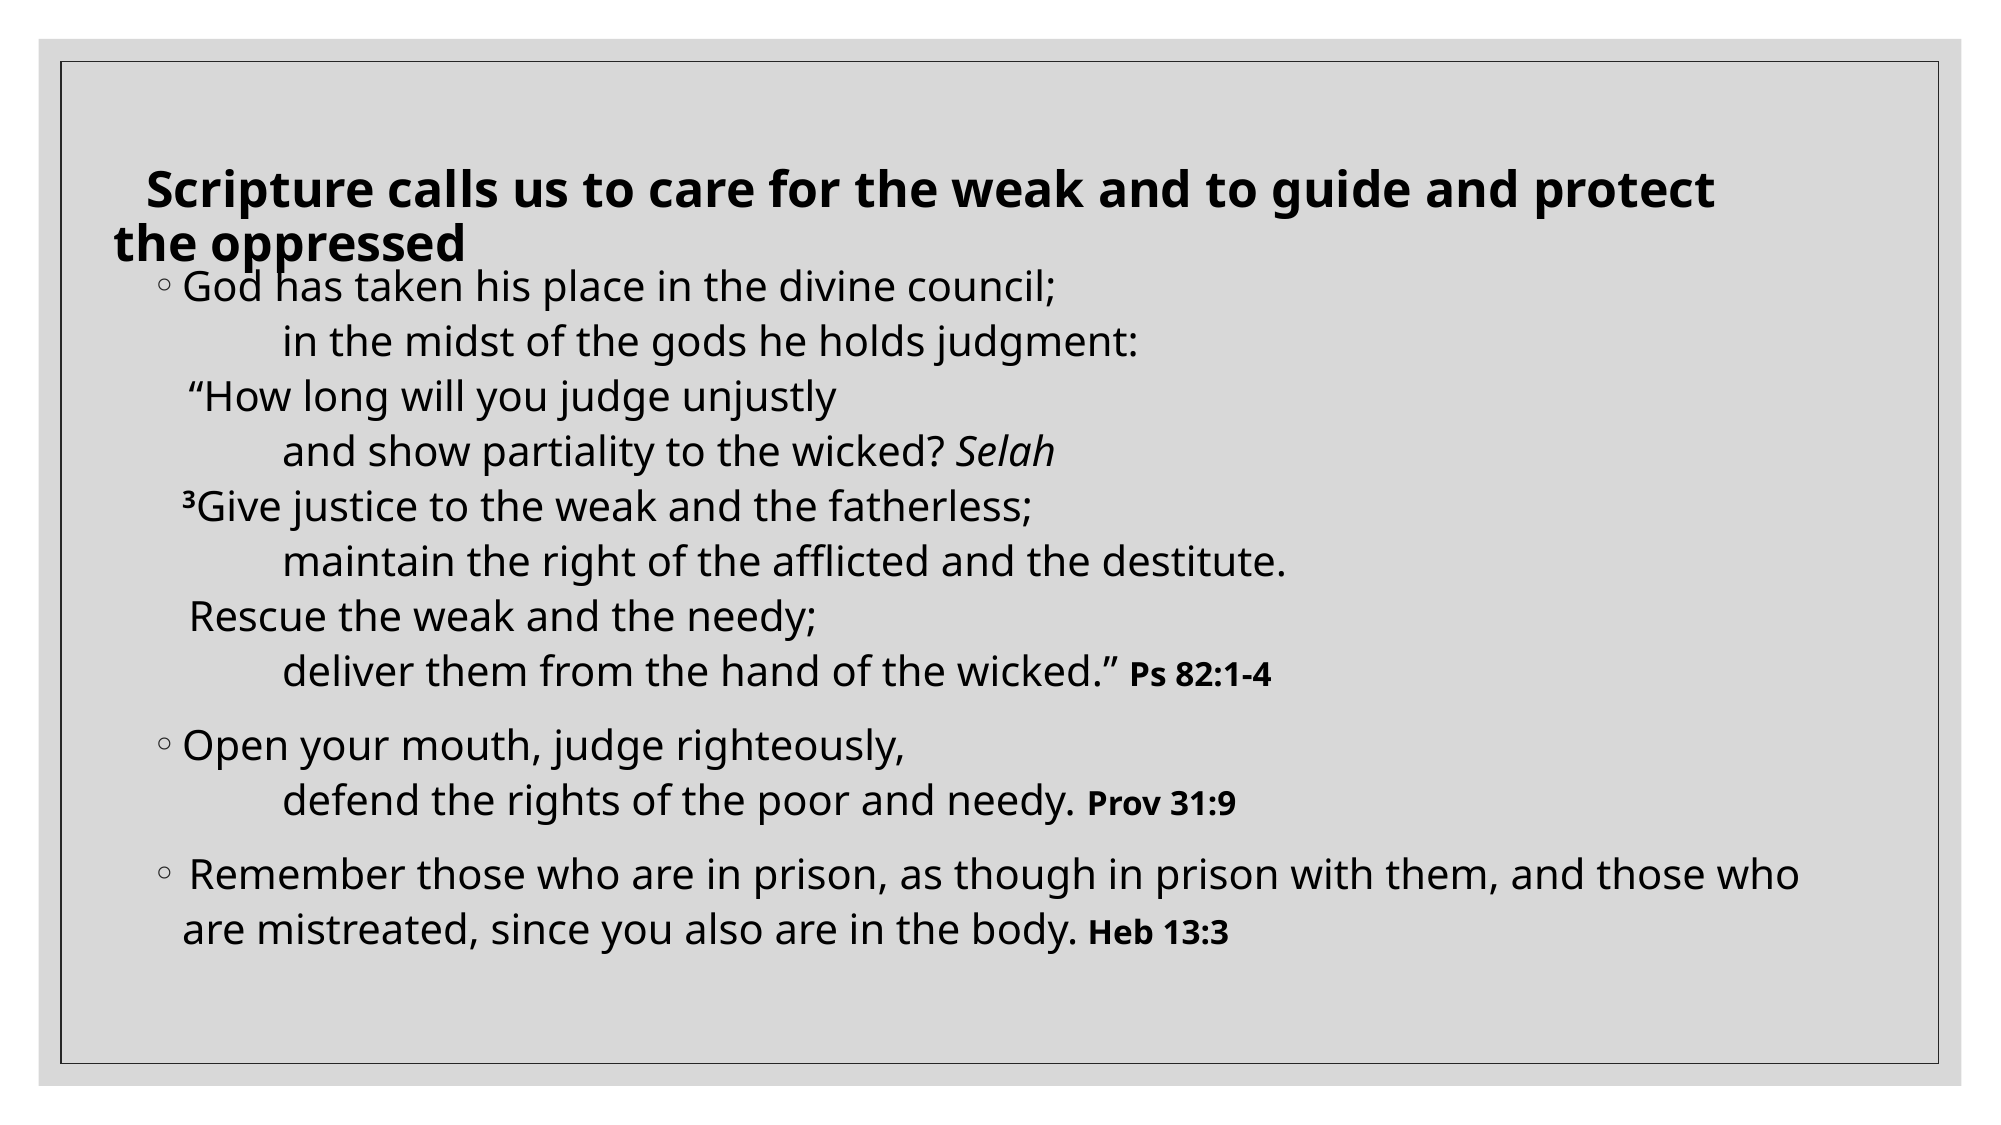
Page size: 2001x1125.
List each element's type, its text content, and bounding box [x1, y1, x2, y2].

title Scripture calls us to care for the weak and to guide and protect the oppressed [98, 105, 1825, 331]
list God has taken his place in the divine council; in the midst of the gods he holds judgment: “How long will you judge unjustly and show partiality to the wicked? Selah 3Give justice to the weak and the fatherless; maintain the right of the afflicted and the destitute. Rescue the weak and the needy; deliver them from the hand of the wicked.” Ps 82:1-4 Open your mouth, judge righteously, defend the rights of the poor and needy. Prov 31:9 Remember those who are in prison, as though in prison with them, and those who are mistreated, since you also are in the body. Heb 13:3 [137, 246, 1825, 977]
